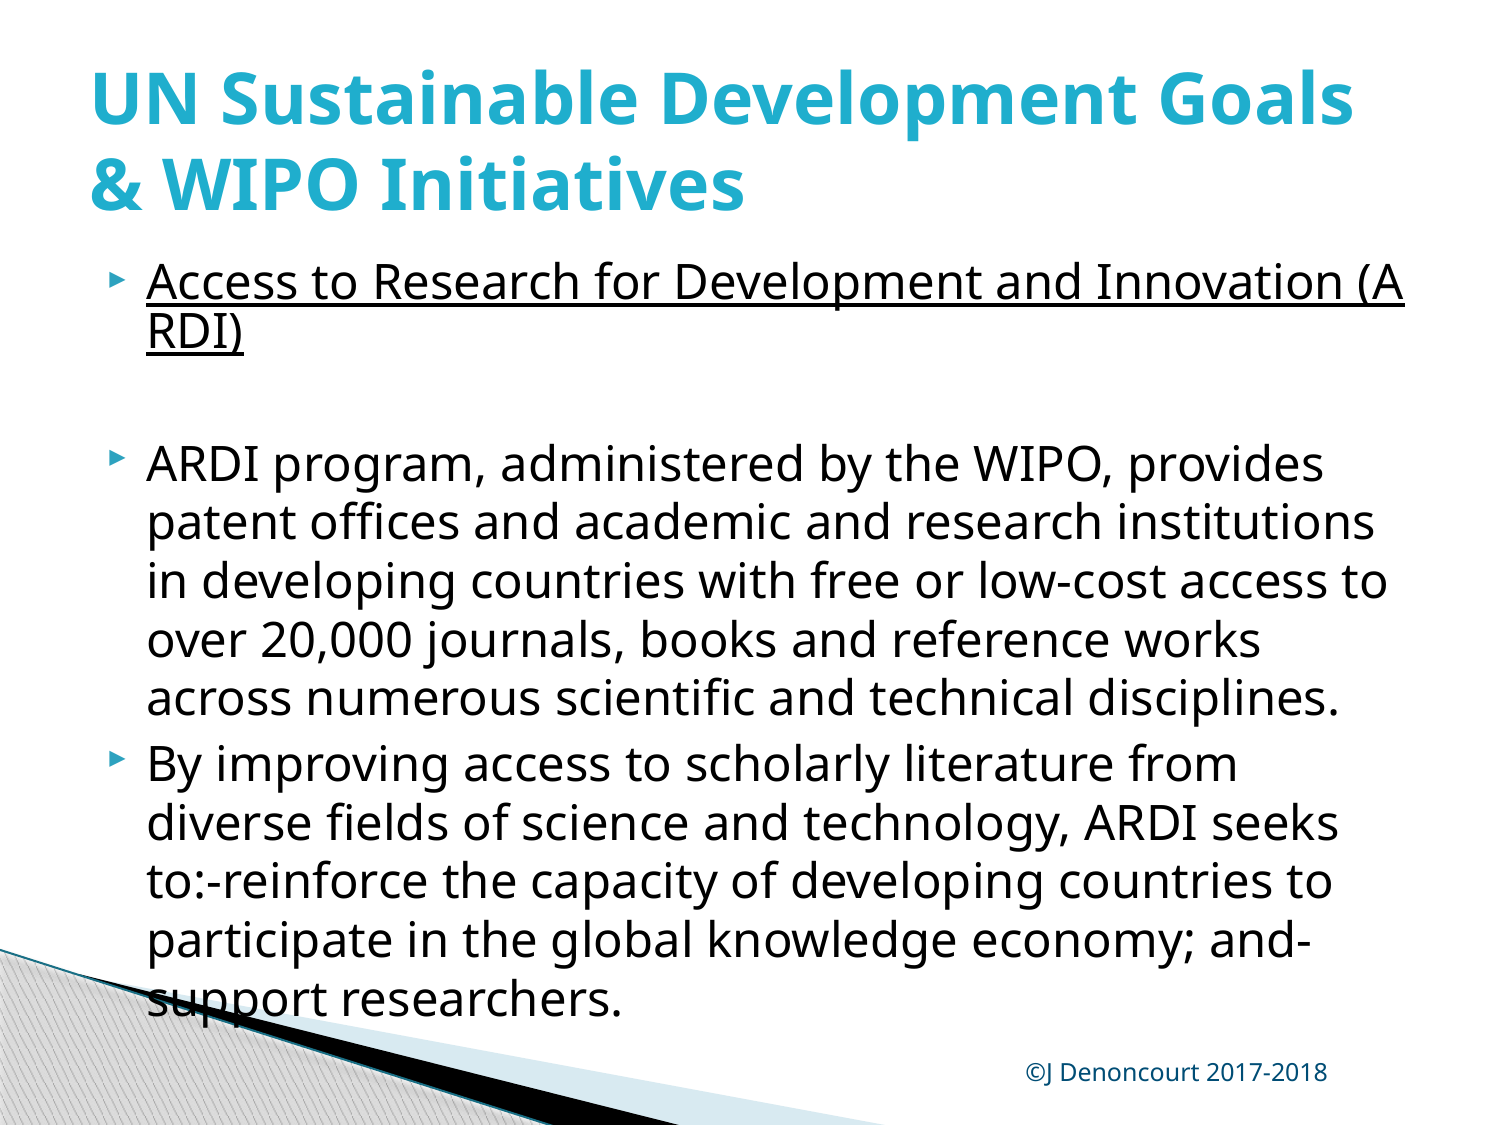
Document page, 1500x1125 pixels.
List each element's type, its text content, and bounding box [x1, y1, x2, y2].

list Access to Research for Development and Innovation (ARDI) ARDI program, administered by the WIPO, provides patent offices and academic and research institutions in developing countries with free or low-cost access to over 20,000 journals, books and reference works across numerous scientific and technical disciplines. By improving access to scholarly literature from diverse fields of science and technology, ARDI seeks to:-reinforce the capacity of developing countries to participate in the global knowledge economy; and-support researchers. [75, 243, 1425, 986]
title UN Sustainable Development Goals & WIPO Initiatives [75, 45, 1425, 233]
text_box ©J Denoncourt 2017-2018 [1010, 1048, 1403, 1094]
